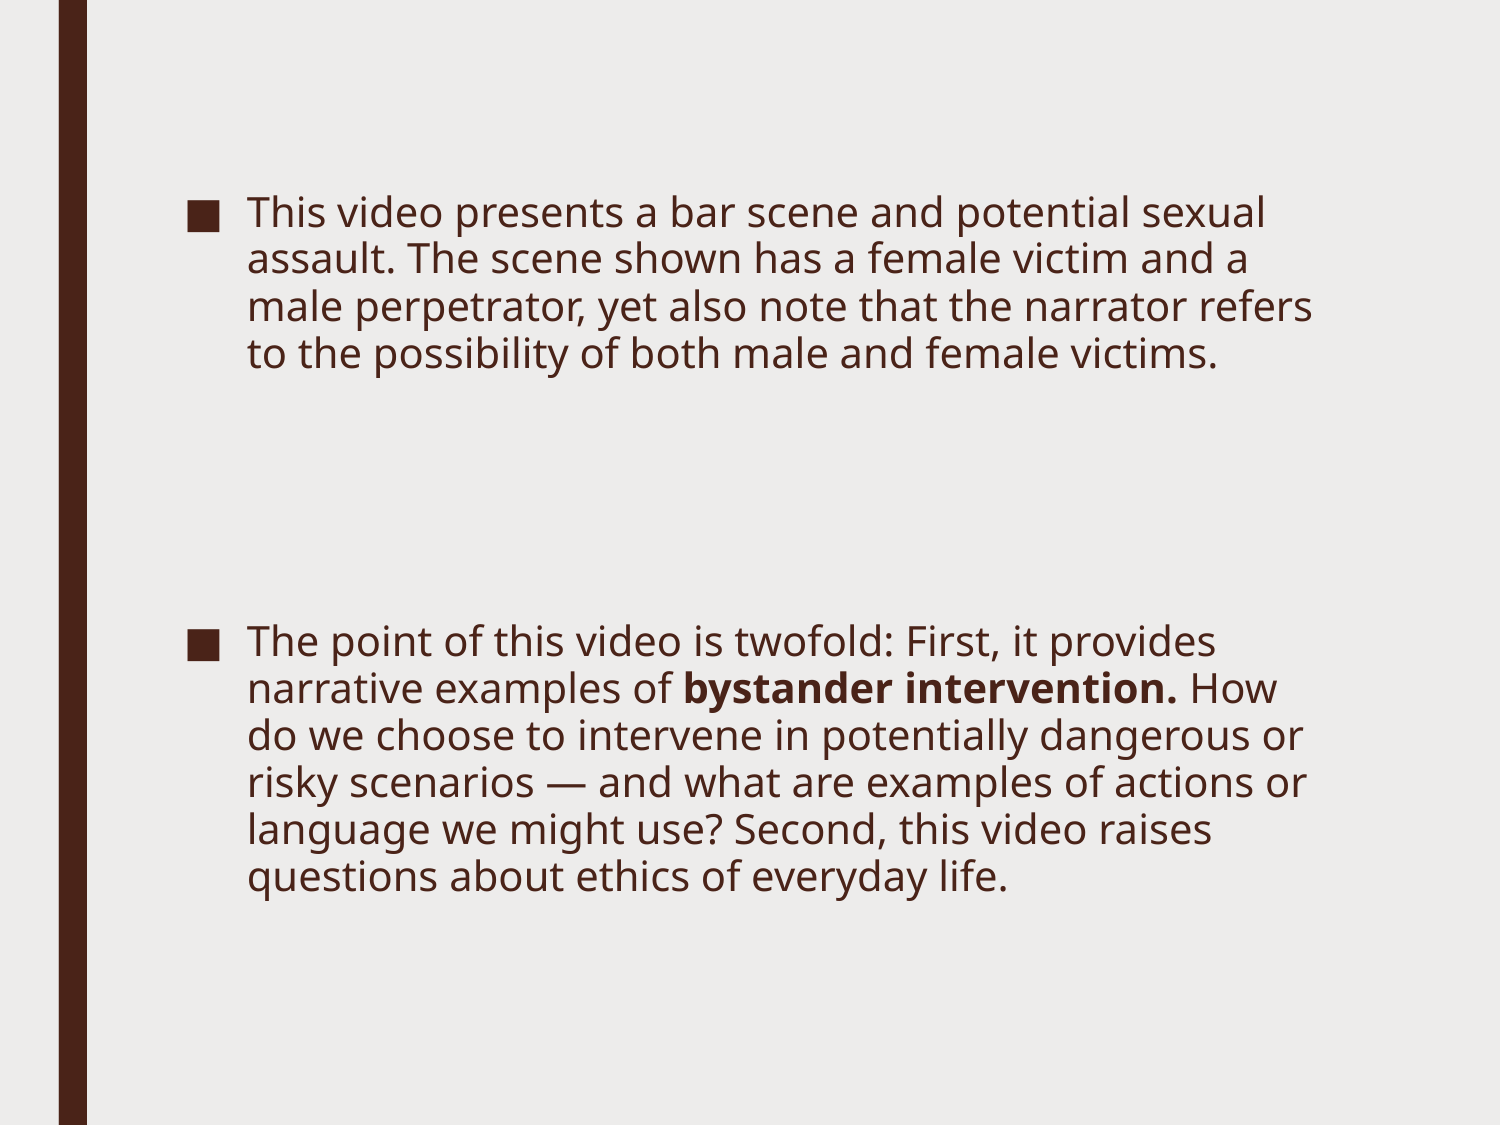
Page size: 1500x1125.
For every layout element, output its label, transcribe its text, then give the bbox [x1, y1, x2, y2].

list This video presents a bar scene and potential sexual assault. The scene shown has a female victim and a male perpetrator, yet also note that the narrator refers to the possibility of both male and female victims. The point of this video is twofold: First, it provides narrative examples of bystander intervention. How do we choose to intervene in potentially dangerous or risky scenarios — and what are examples of actions or language we might use? Second, this video raises questions about ethics of everyday life. [168, 34, 1351, 1037]
